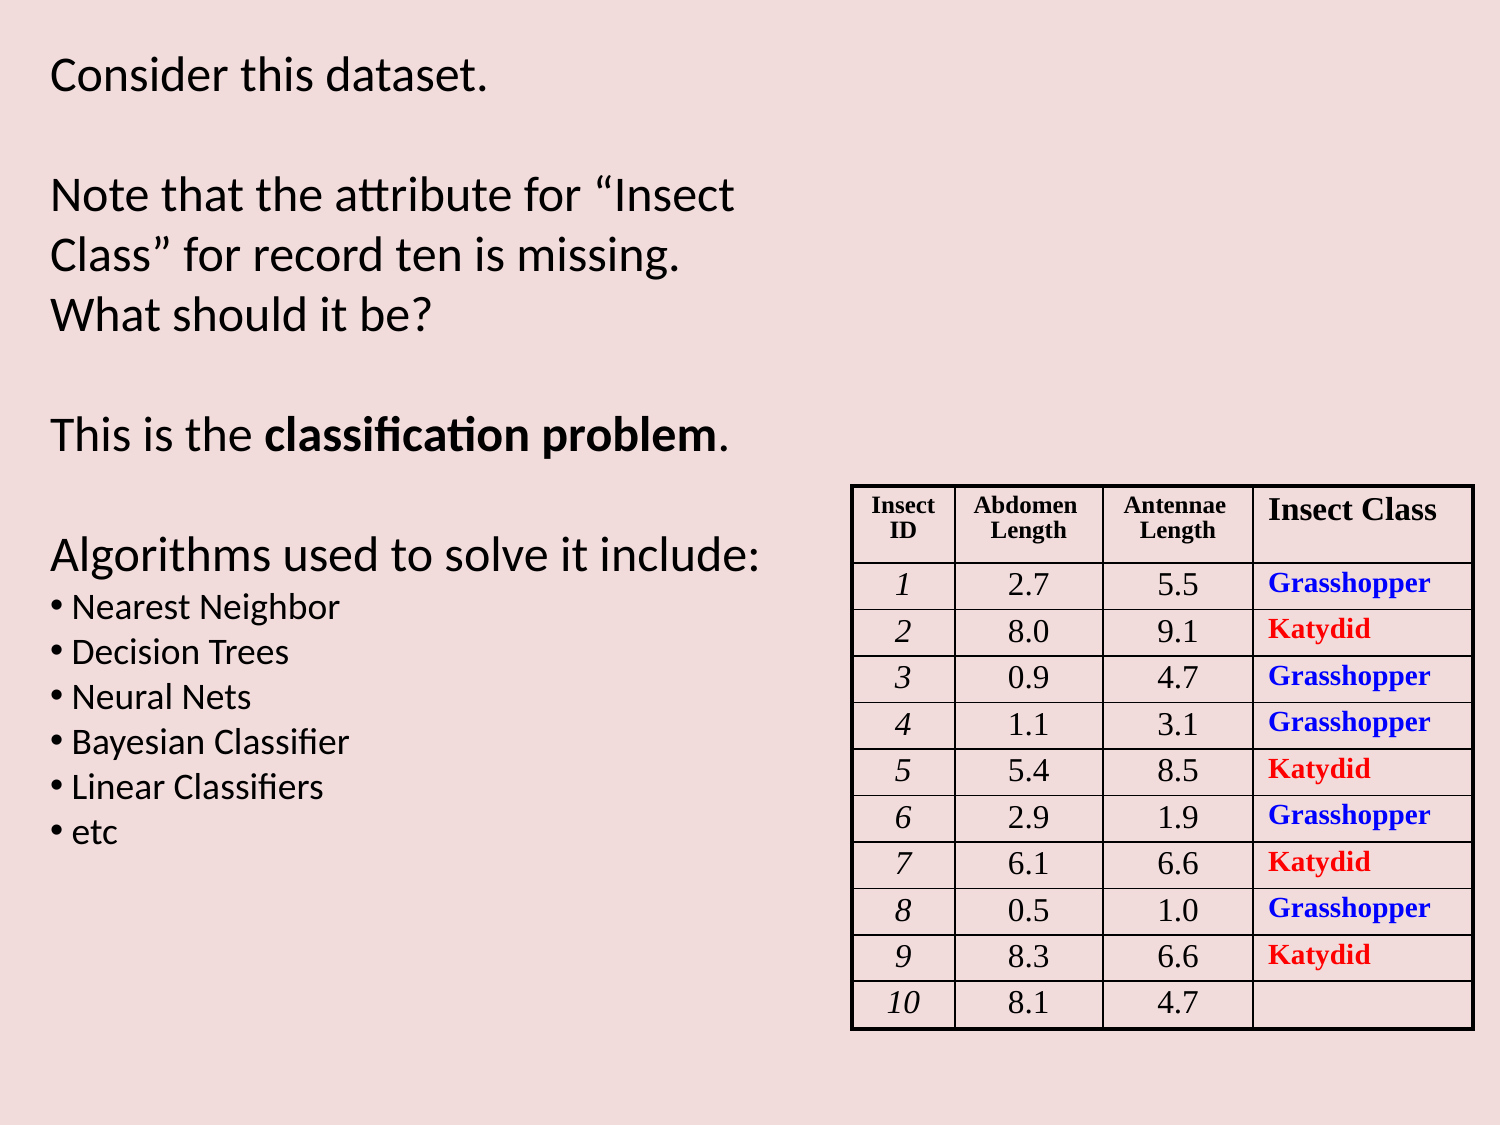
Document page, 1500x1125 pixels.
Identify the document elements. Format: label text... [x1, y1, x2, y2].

table_cell 9.1 [1104, 610, 1252, 655]
table_header Insect ID [854, 488, 954, 562]
table_cell 2.9 [956, 796, 1102, 841]
table_cell Katydid [1254, 750, 1471, 795]
table_cell 1.0 [1104, 889, 1252, 934]
table_cell Katydid [1254, 936, 1471, 980]
table_cell 6 [854, 796, 954, 841]
table_cell Grasshopper [1254, 889, 1471, 934]
table_header Antennae Length [1104, 488, 1252, 562]
table_cell Katydid [1254, 610, 1471, 655]
table_cell 4 [854, 703, 954, 748]
table_header Insect Class [1254, 488, 1471, 562]
table_cell 3.1 [1104, 703, 1252, 748]
table_cell 1 [854, 564, 954, 609]
table_cell 3 [854, 657, 954, 702]
table_cell 8.1 [956, 982, 1102, 1027]
table_cell 8 [854, 889, 954, 934]
table_cell 6.1 [956, 843, 1102, 888]
table_cell 1.1 [956, 703, 1102, 748]
table_cell 8.5 [1104, 750, 1252, 795]
table_cell 5.4 [956, 750, 1102, 795]
table_cell Grasshopper [1254, 703, 1471, 748]
text_box Consider this dataset. Note that the attribute for “Insect Class” for record ten is missing. What should it be? This is the classification problem. Algorithms used to solve it include: Nearest Neighbor Decision Trees Neural Nets Bayesian Classifier Linear Classifiers etc [35, 34, 793, 804]
table_cell Grasshopper [1254, 657, 1471, 702]
table_cell Grasshopper [1254, 796, 1471, 841]
table_cell 6.6 [1104, 936, 1252, 980]
table_cell 4.7 [1104, 657, 1252, 702]
table_cell 0.9 [956, 657, 1102, 702]
table_cell 10 [854, 982, 954, 1027]
table_cell 2 [854, 610, 954, 655]
table_cell 1.9 [1104, 796, 1252, 841]
table_cell [1254, 982, 1471, 1027]
table_cell 2.7 [956, 564, 1102, 609]
table_cell 5.5 [1104, 564, 1252, 609]
table_cell Katydid [1254, 843, 1471, 888]
table_cell 9 [854, 936, 954, 980]
table_header Abdomen Length [956, 488, 1102, 562]
table_cell 0.5 [956, 889, 1102, 934]
table_cell Grasshopper [1254, 564, 1471, 609]
table_cell 8.0 [956, 610, 1102, 655]
table_cell 7 [854, 843, 954, 888]
table_cell 8.3 [956, 936, 1102, 980]
table_cell 5 [854, 750, 954, 795]
table_cell 6.6 [1104, 843, 1252, 888]
table_cell 4.7 [1104, 982, 1252, 1027]
